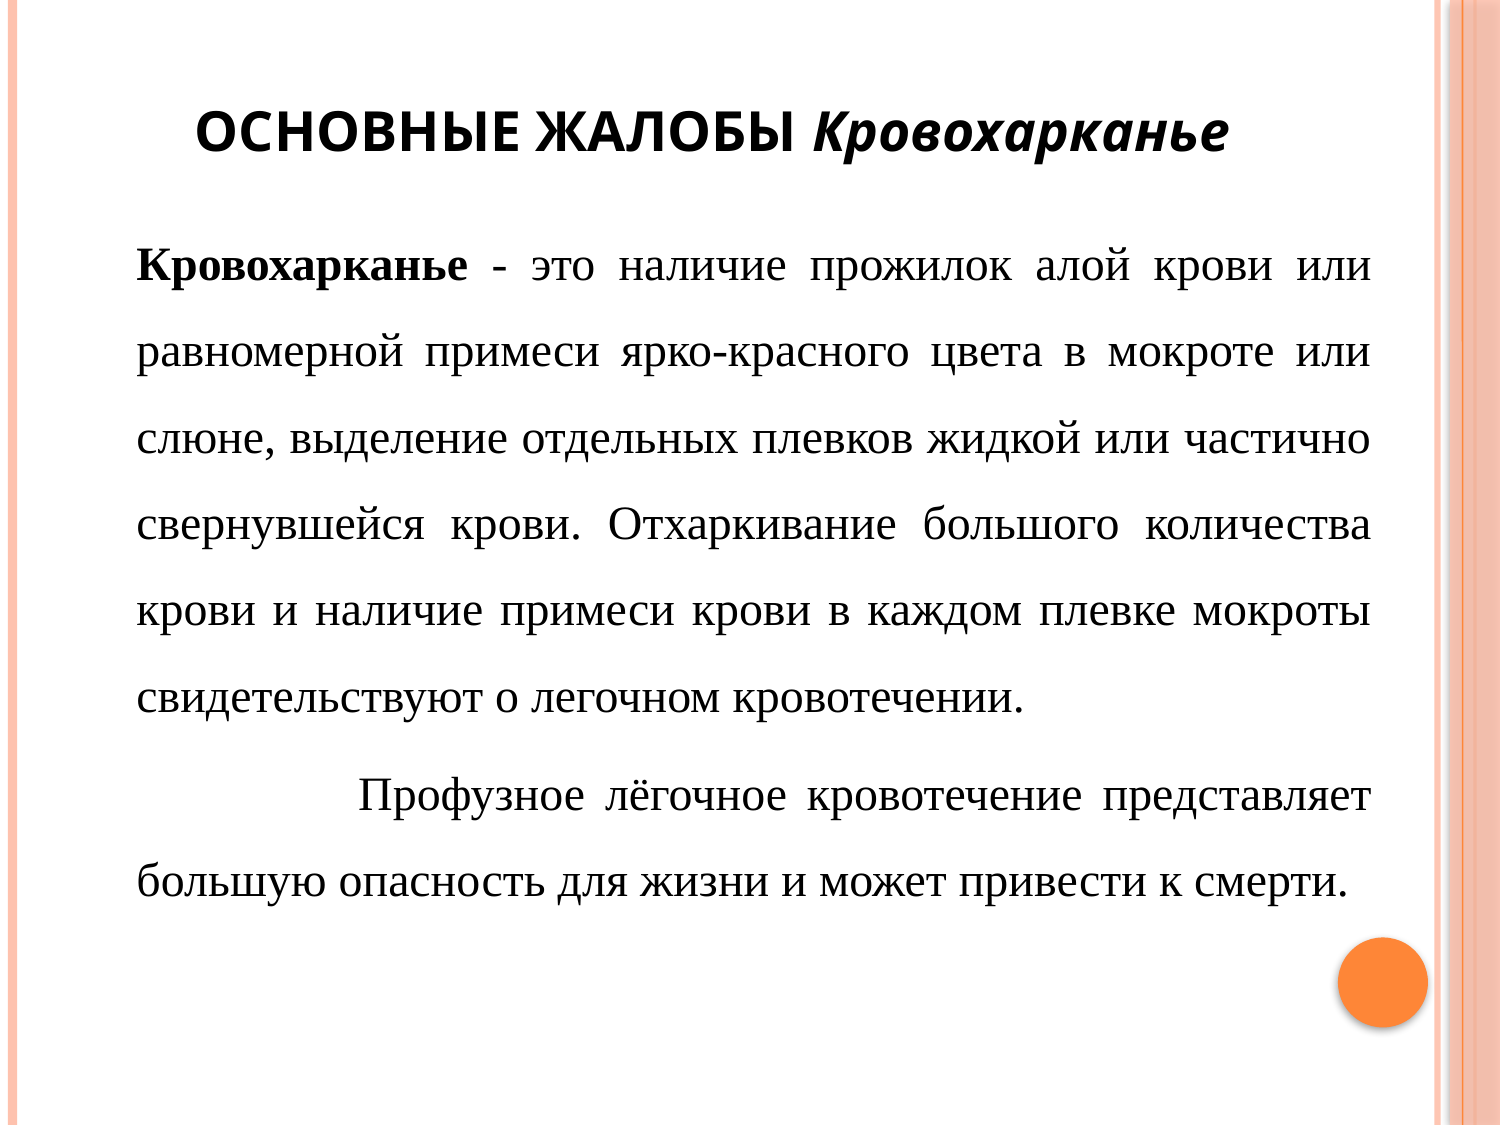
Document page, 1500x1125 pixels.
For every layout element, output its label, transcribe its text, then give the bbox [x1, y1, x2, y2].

title ОСНОВНЫЕ ЖАЛОБЫ Кровохарканье [100, 54, 1326, 171]
list Кровохарканье - это наличие прожилок алой крови или равномерной примеси ярко-красного цвета в мокроте или слюне, выделение отдельных плевков жидкой или частично свернувшейся крови. Отхаркивание большого количества крови и наличие примеси крови в каждом плевке мокроты свидетельствуют о легочном кровотечении. Профузное лёгочное кровотечение представляет большую опасность для жизни и может привести к смерти. [75, 196, 1388, 1062]
